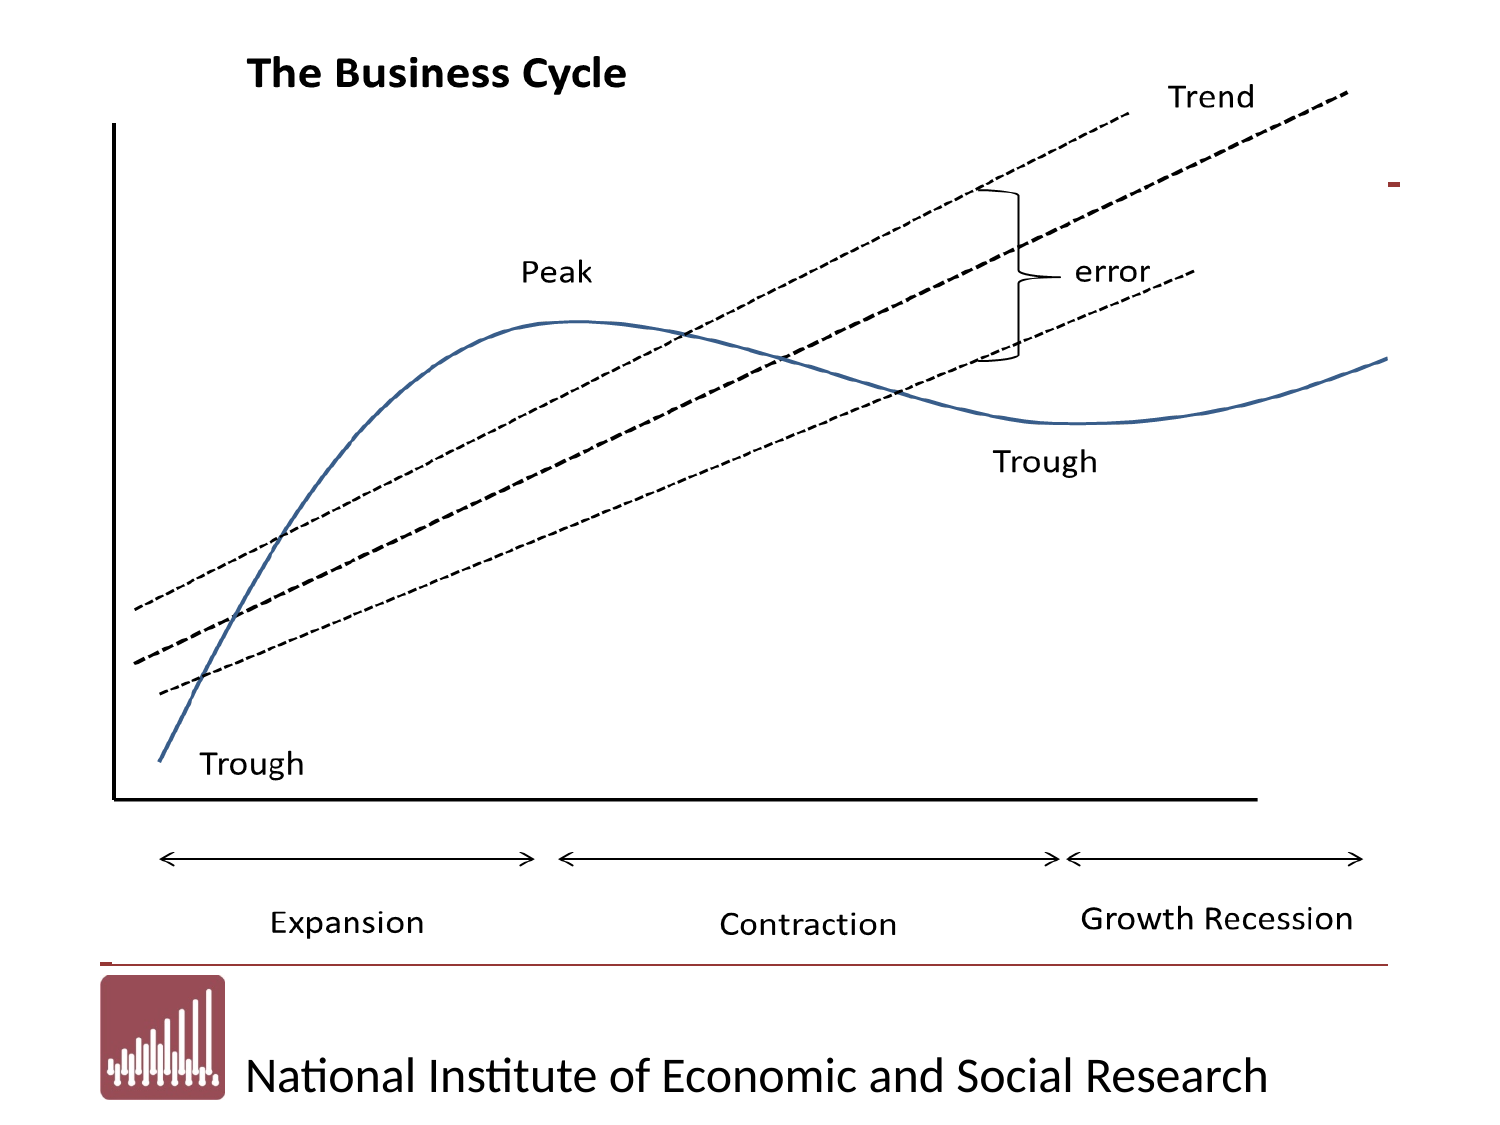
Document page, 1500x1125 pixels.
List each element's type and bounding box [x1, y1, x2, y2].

picture [111, 30, 1389, 965]
picture [100, 975, 225, 1100]
